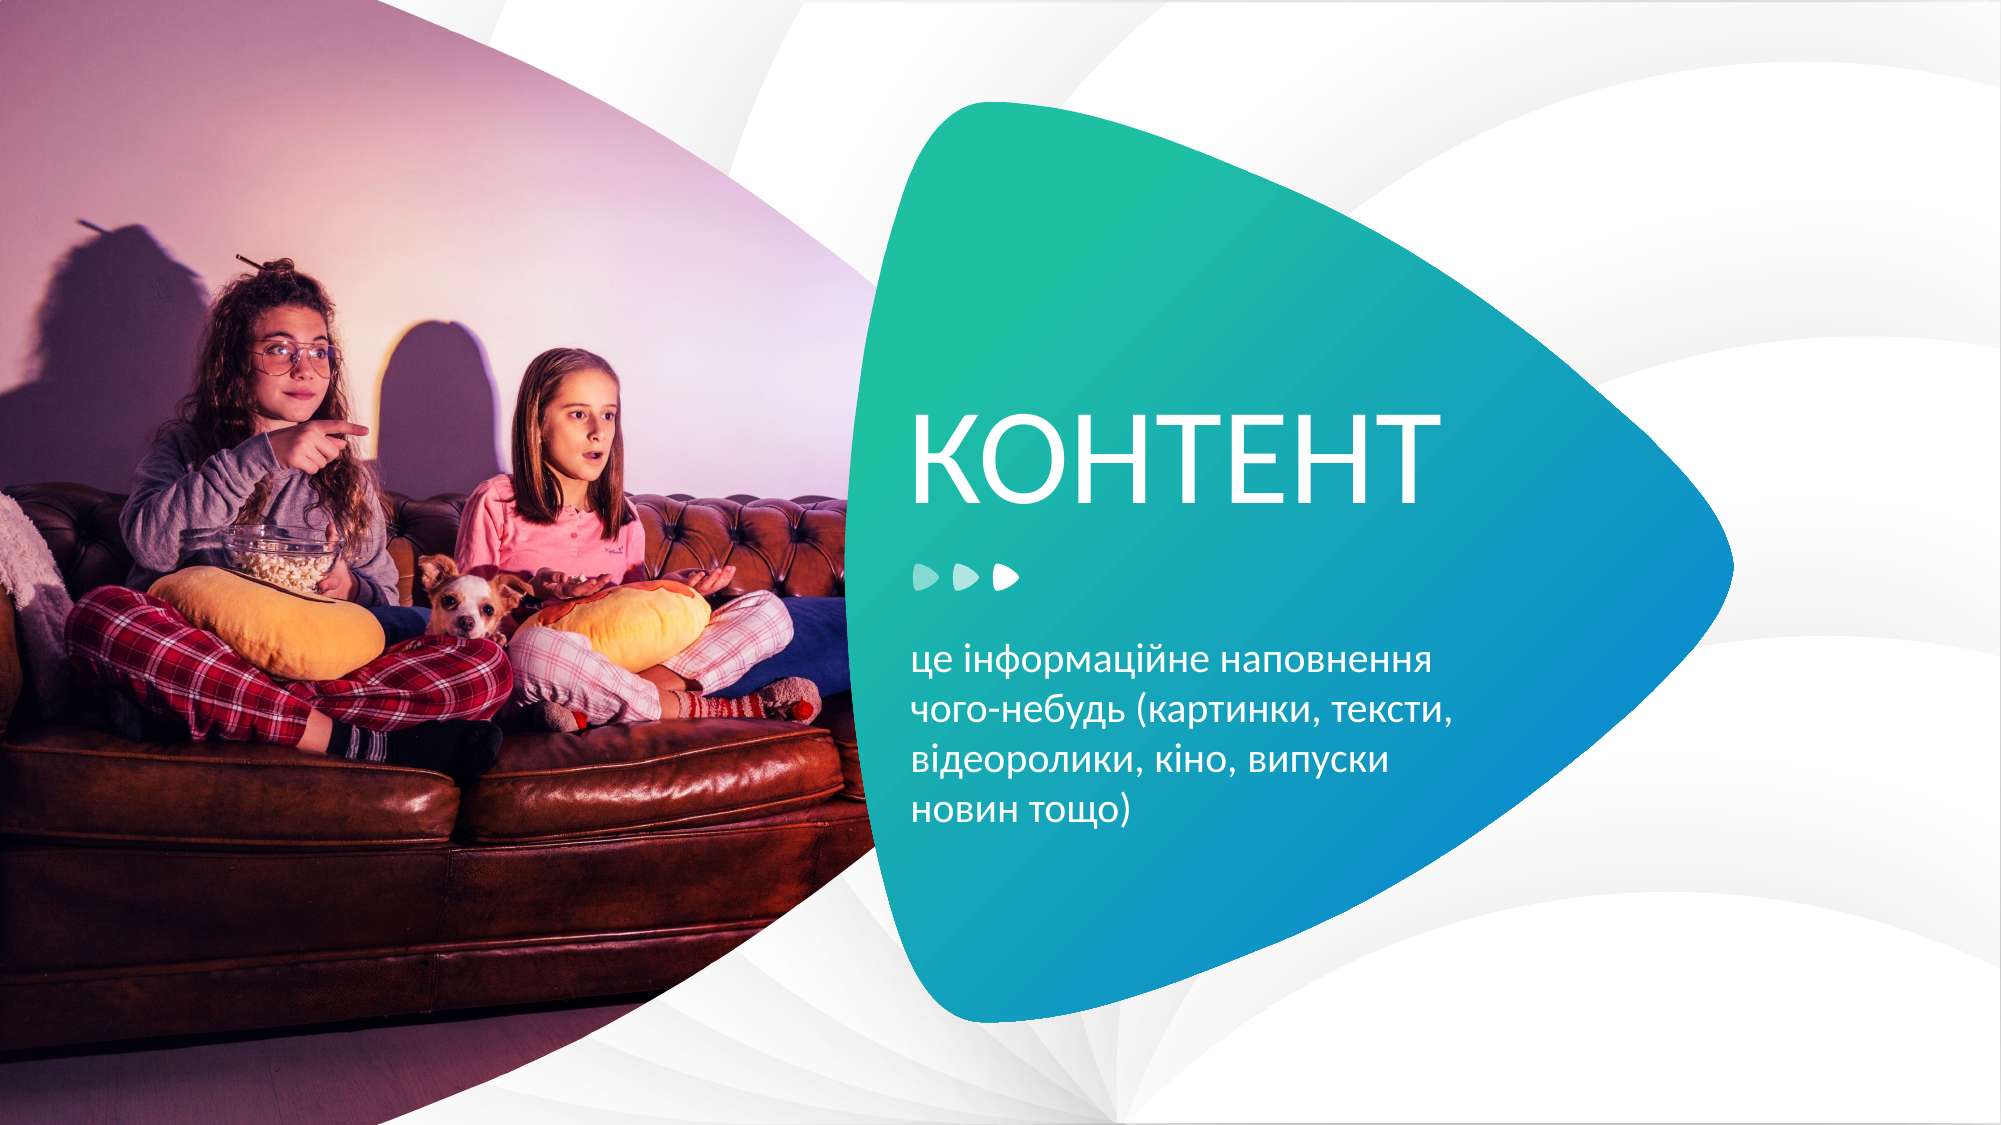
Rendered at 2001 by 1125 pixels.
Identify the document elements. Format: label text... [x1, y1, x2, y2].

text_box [912, 563, 1019, 591]
text_box [1111, 121, 1734, 802]
text_box [1111, 839, 1468, 1004]
text_box КОНТЕНТ [1111, 403, 1595, 536]
picture [0, 0, 1111, 1125]
text_box це інформаційне наповнення чого-небудь (картинки, тексти, відеоролики, кіно, випуски новин тощо) [1111, 623, 1520, 839]
